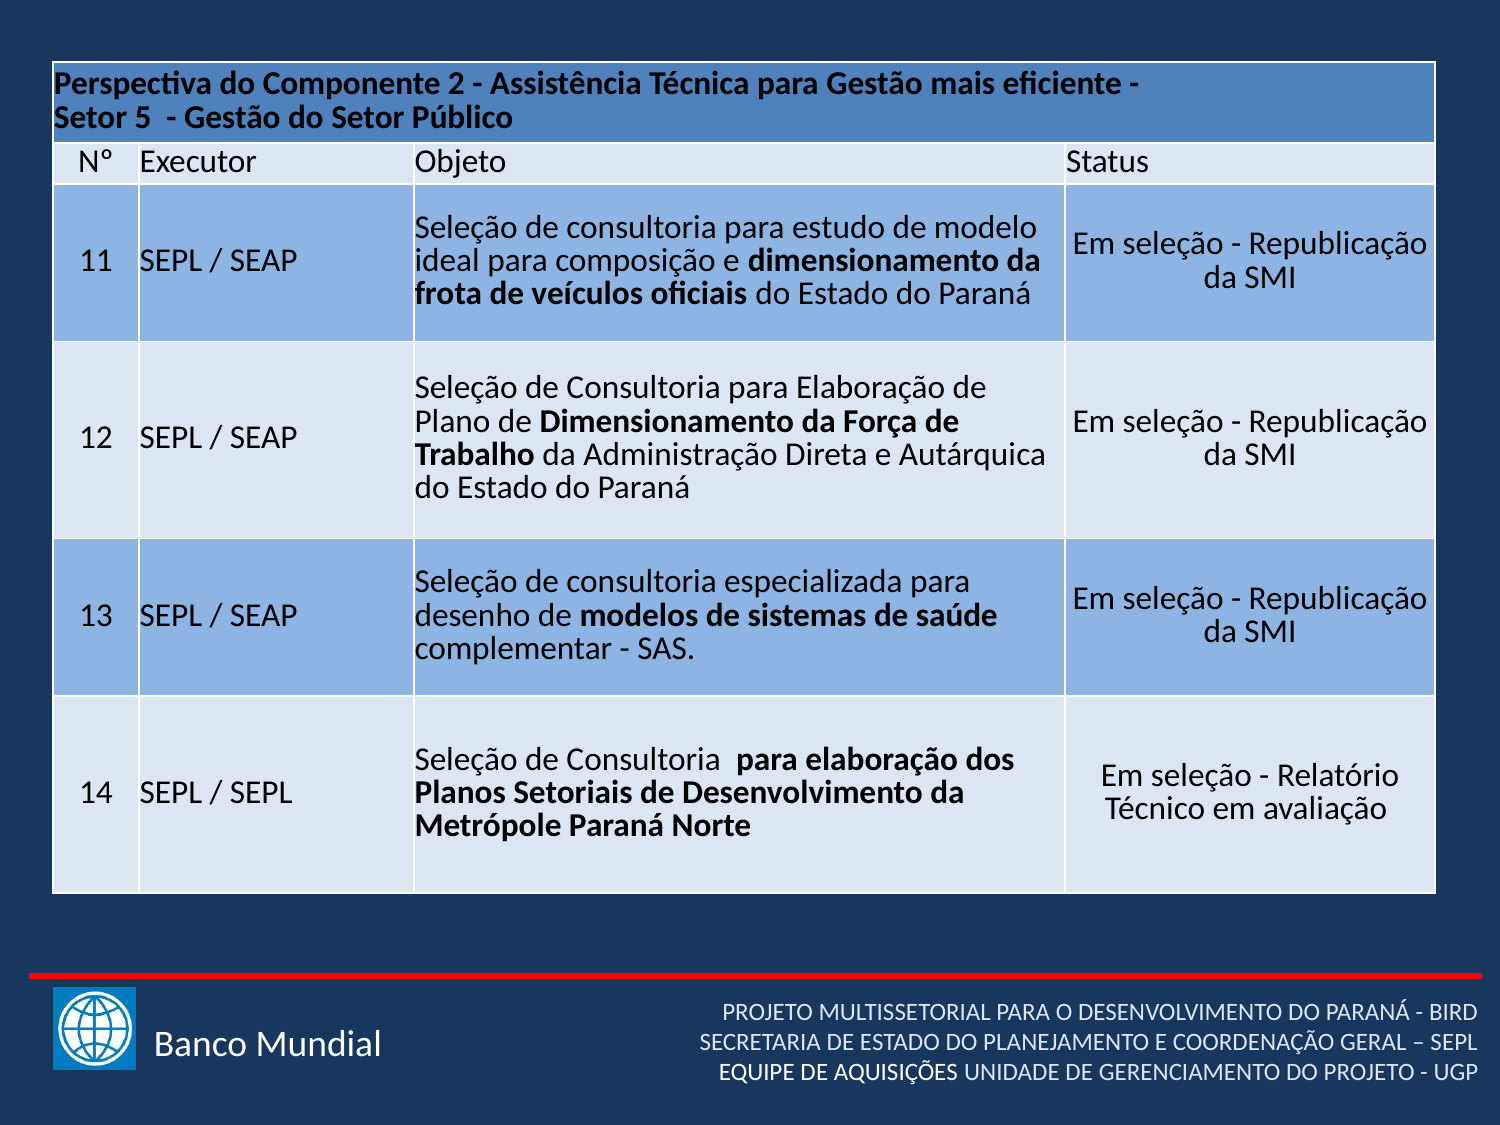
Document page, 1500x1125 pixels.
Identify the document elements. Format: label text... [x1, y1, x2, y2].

table_cell SEPL / SEAP [140, 342, 413, 538]
list [29, 19, 1483, 953]
table_cell Seleção de consultoria para estudo de modelo ideal para composição e dimensionamento da frota de veículos oficiais do Estado do Paraná [415, 185, 1064, 341]
table_cell Em seleção - Republicação da SMI [1066, 185, 1434, 341]
table_cell 14 [54, 697, 138, 892]
table_cell 12 [54, 342, 138, 538]
table_cell SEPL / SEAP [140, 539, 413, 695]
table_cell Status [1066, 144, 1434, 183]
table_cell Seleção de Consultoria para elaboração dos Planos Setoriais de Desenvolvimento da Metrópole Paraná Norte [415, 697, 1064, 892]
table_header Perspectiva do Componente 2 - Assistência Técnica para Gestão mais eficiente - Setor 5 - Gestão do Setor Público [54, 63, 1434, 142]
text_box PROJETO MULTISSETORIAL PARA O DESENVOLVIMENTO DO PARANÁ - BIRD SECRETARIA DE ESTADO DO PLANEJAMENTO E COORDENAÇÃO GERAL – SEPL EQUIPE DE AQUISIÇÕES UNIDADE DE GERENCIAMENTO DO PROJETO - UGP [144, 987, 1495, 1083]
table_cell Seleção de consultoria especializada para desenho de modelos de sistemas de saúde complementar - SAS. [415, 539, 1064, 695]
table_cell Seleção de Consultoria para Elaboração de Plano de Dimensionamento da Força de Trabalho da Administração Direta e Autárquica do Estado do Paraná [415, 342, 1064, 538]
table_cell SEPL / SEPL [140, 697, 413, 892]
table_cell Em seleção - Relatório Técnico em avaliação [1066, 697, 1434, 892]
table_cell Em seleção - Republicação da SMI [1066, 342, 1434, 538]
table_cell Objeto [415, 144, 1064, 183]
table_cell SEPL / SEAP [140, 185, 413, 341]
table_cell 13 [54, 539, 138, 695]
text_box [52, 987, 399, 1073]
table_cell 11 [54, 185, 138, 341]
table_cell Executor [140, 144, 413, 183]
table_cell Nº [54, 144, 138, 183]
table_cell Em seleção - Republicação da SMI [1066, 539, 1434, 695]
